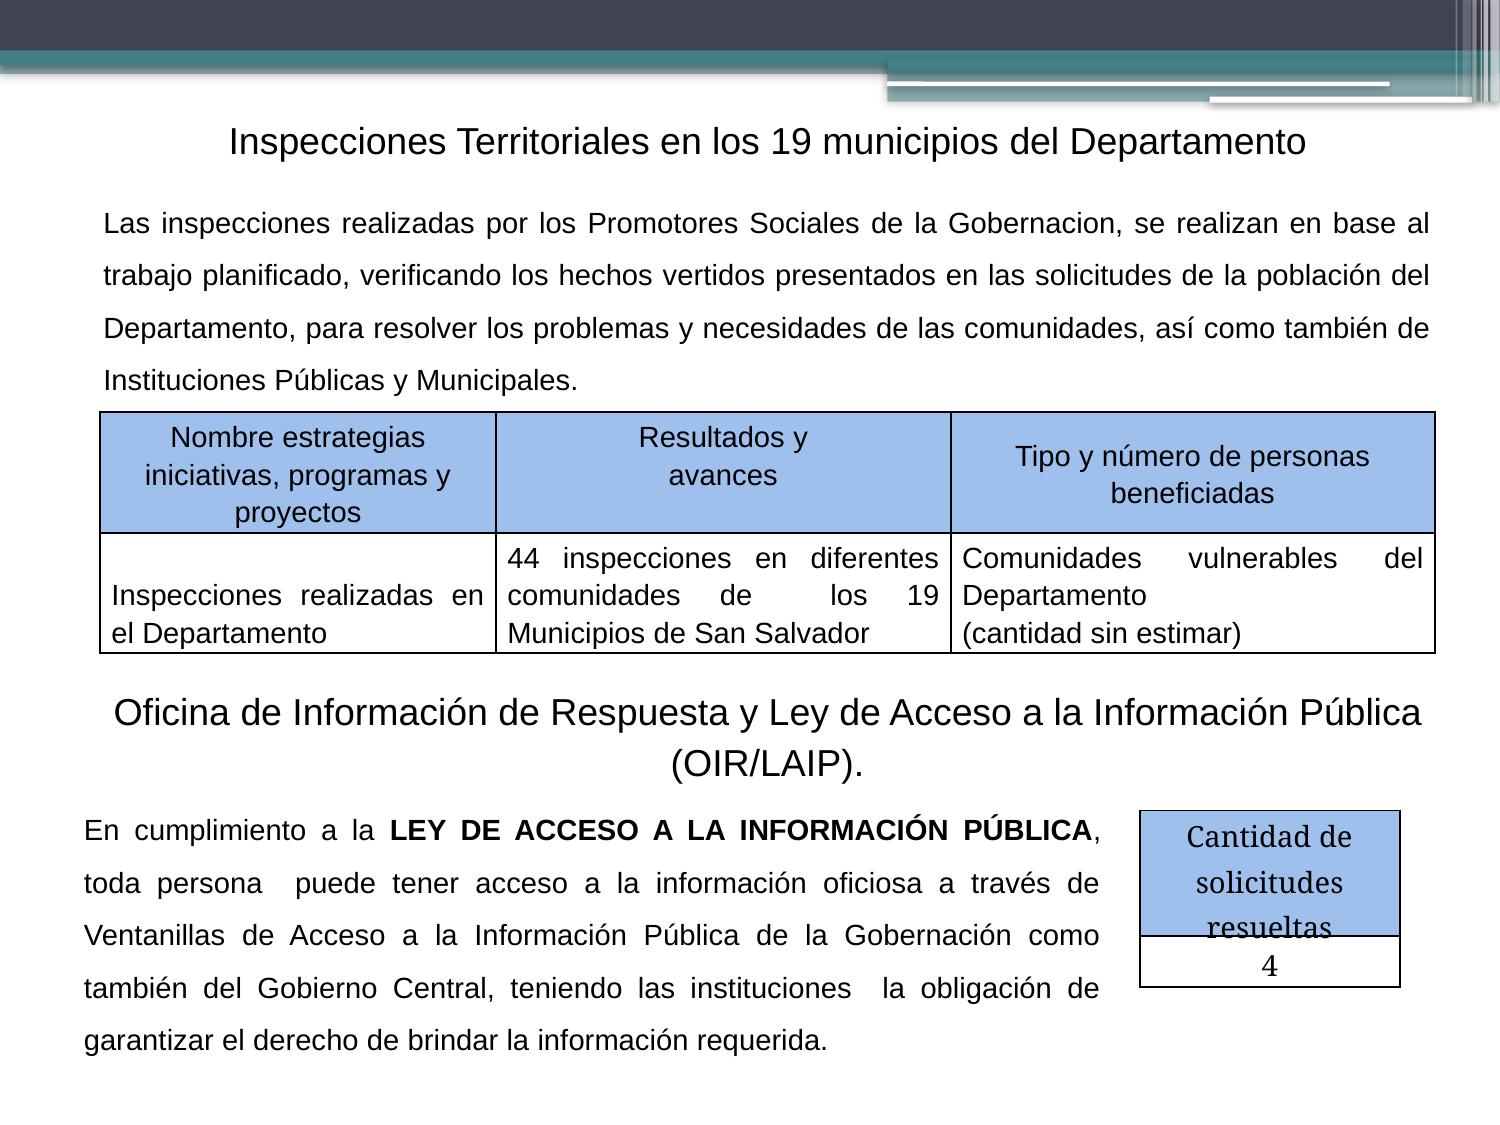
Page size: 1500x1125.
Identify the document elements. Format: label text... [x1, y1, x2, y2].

table_header Tipo y número de personas beneficiadas [952, 413, 1434, 532]
text_box En cumplimiento a la LEY DE ACCESO A LA INFORMACIÓN PÚBLICA, toda persona puede tener acceso a la información oficiosa a través de Ventanillas de Acceso a la Información Pública de la Gobernación como también del Gobierno Central, teniendo las instituciones la obligación de garantizar el derecho de brindar la información requerida. [69, 786, 1117, 1064]
text_box Las inspecciones realizadas por los Promotores Sociales de la Gobernacion, se realizan en base al trabajo planificado, verificando los hechos vertidos presentados en las solicitudes de la población del Departamento, para resolver los problemas y necesidades de las comunidades, así como también de Instituciones Públicas y Municipales. [88, 179, 1447, 404]
table_cell Comunidades vulnerables del Departamento (cantidad sin estimar) [952, 534, 1434, 652]
table_header Nombre estrategias iniciativas, programas y proyectos [101, 413, 495, 532]
text_box Oficina de Información de Respuesta y Ley de Acceso a la Información Pública (OIR/LAIP). [66, 673, 1469, 752]
table_cell Inspecciones realizadas en el Departamento [101, 534, 495, 652]
table_header Cantidad de solicitudes resueltas [1141, 811, 1399, 935]
text_box Inspecciones Territoriales en los 19 municipios del Departamento [154, 102, 1381, 179]
table_header Resultados y avances [497, 413, 950, 532]
table_cell 44 inspecciones en diferentes comunidades de los 19 Municipios de San Salvador [497, 534, 950, 652]
table_cell 4 [1141, 937, 1399, 986]
